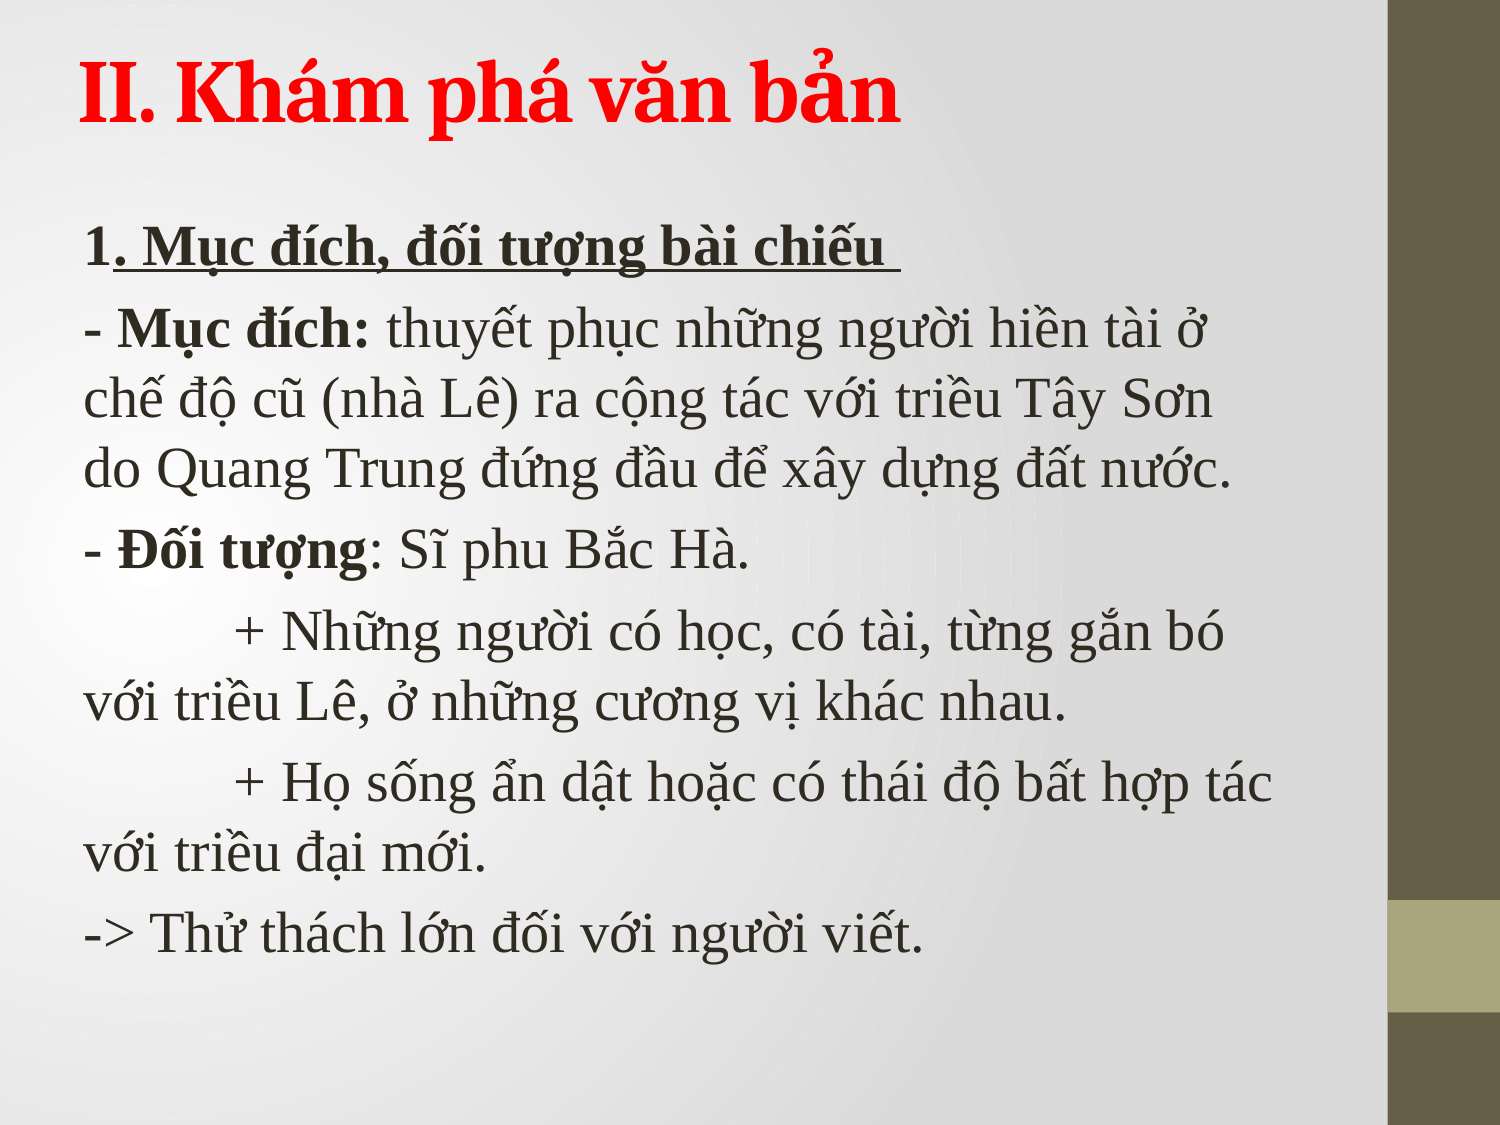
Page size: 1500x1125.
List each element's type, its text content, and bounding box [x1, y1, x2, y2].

list 1. Mục đích, đối tượng bài chiếu - Mục đích: thuyết phục những người hiền tài ở chế độ cũ (nhà Lê) ra cộng tác với triều Tây Sơn do Quang Trung đứng đầu để xây dựng đất nước. - Đối tượng: Sĩ phu Bắc Hà. + Những người có học, có tài, từng gắn bó với triều Lê, ở những cương vị khác nhau. + Họ sống ẩn dật hoặc có thái độ bất hợp tác với triều đại mới. -> Thử thách lớn đối với người viết. [50, 200, 1300, 988]
title II. Khám phá văn bản [62, 24, 1313, 149]
